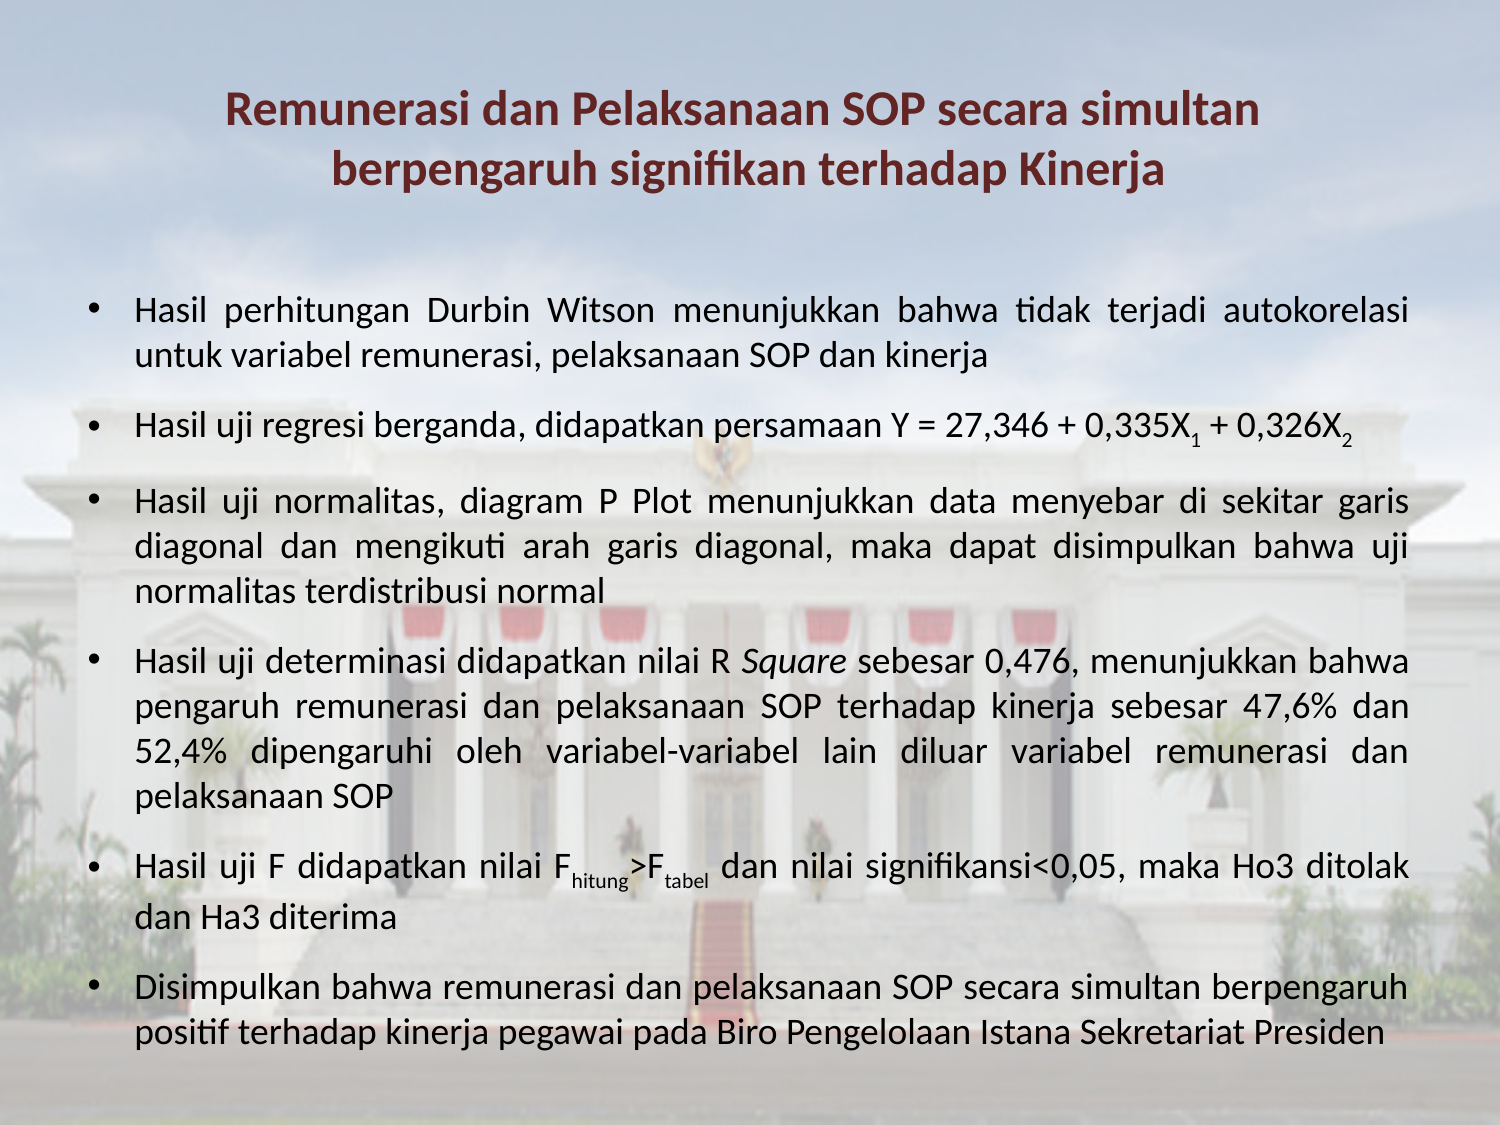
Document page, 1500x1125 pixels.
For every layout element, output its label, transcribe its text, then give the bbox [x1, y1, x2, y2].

text_box Remunerasi dan Pelaksanaan SOP secara simultan berpengaruh signifikan terhadap Kinerja Hasil perhitungan Durbin Witson menunjukkan bahwa tidak terjadi autokorelasi untuk variabel remunerasi, pelaksanaan SOP dan kinerja Hasil uji regresi berganda, didapatkan persamaan Y = 27,346 + 0,335X1 + 0,326X2 Hasil uji normalitas, diagram P Plot menunjukkan data menyebar di sekitar garis diagonal dan mengikuti arah garis diagonal, maka dapat disimpulkan bahwa uji normalitas terdistribusi normal Hasil uji determinasi didapatkan nilai R Square sebesar 0,476, menunjukkan bahwa pengaruh remunerasi dan pelaksanaan SOP terhadap kinerja sebesar 47,6% dan 52,4% dipengaruhi oleh variabel-variabel lain diluar variabel remunerasi dan pelaksanaan SOP Hasil uji F didapatkan nilai Fhitung>Ftabel dan nilai signifikansi<0,05, maka Ho3 ditolak dan Ha3 diterima Disimpulkan bahwa remunerasi dan pelaksanaan SOP secara simultan berpengaruh positif terhadap kinerja pegawai pada Biro Pengelolaan Istana Sekretariat Presiden [53, 67, 1425, 1060]
